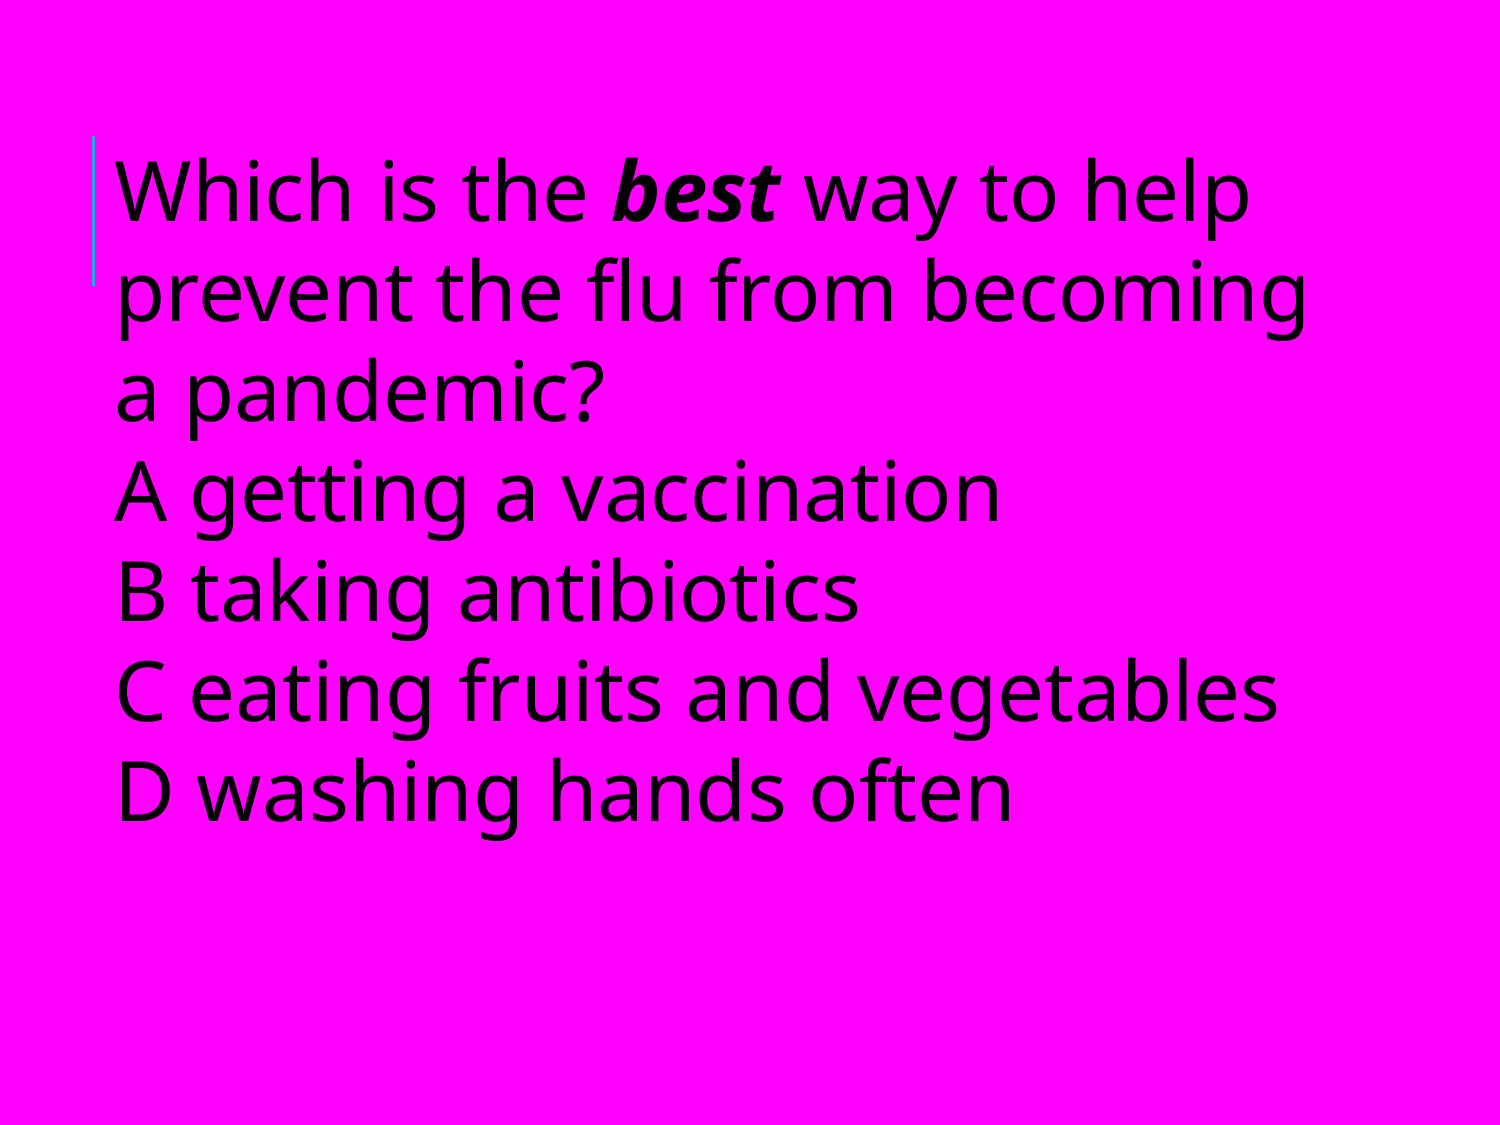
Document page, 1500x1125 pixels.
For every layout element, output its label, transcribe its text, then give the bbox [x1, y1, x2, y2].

text_box Which is the best way to help prevent the flu from becoming a pandemic? A getting a vaccination B taking antibiotics C eating fruits and vegetables D washing hands often [99, 130, 1363, 1026]
